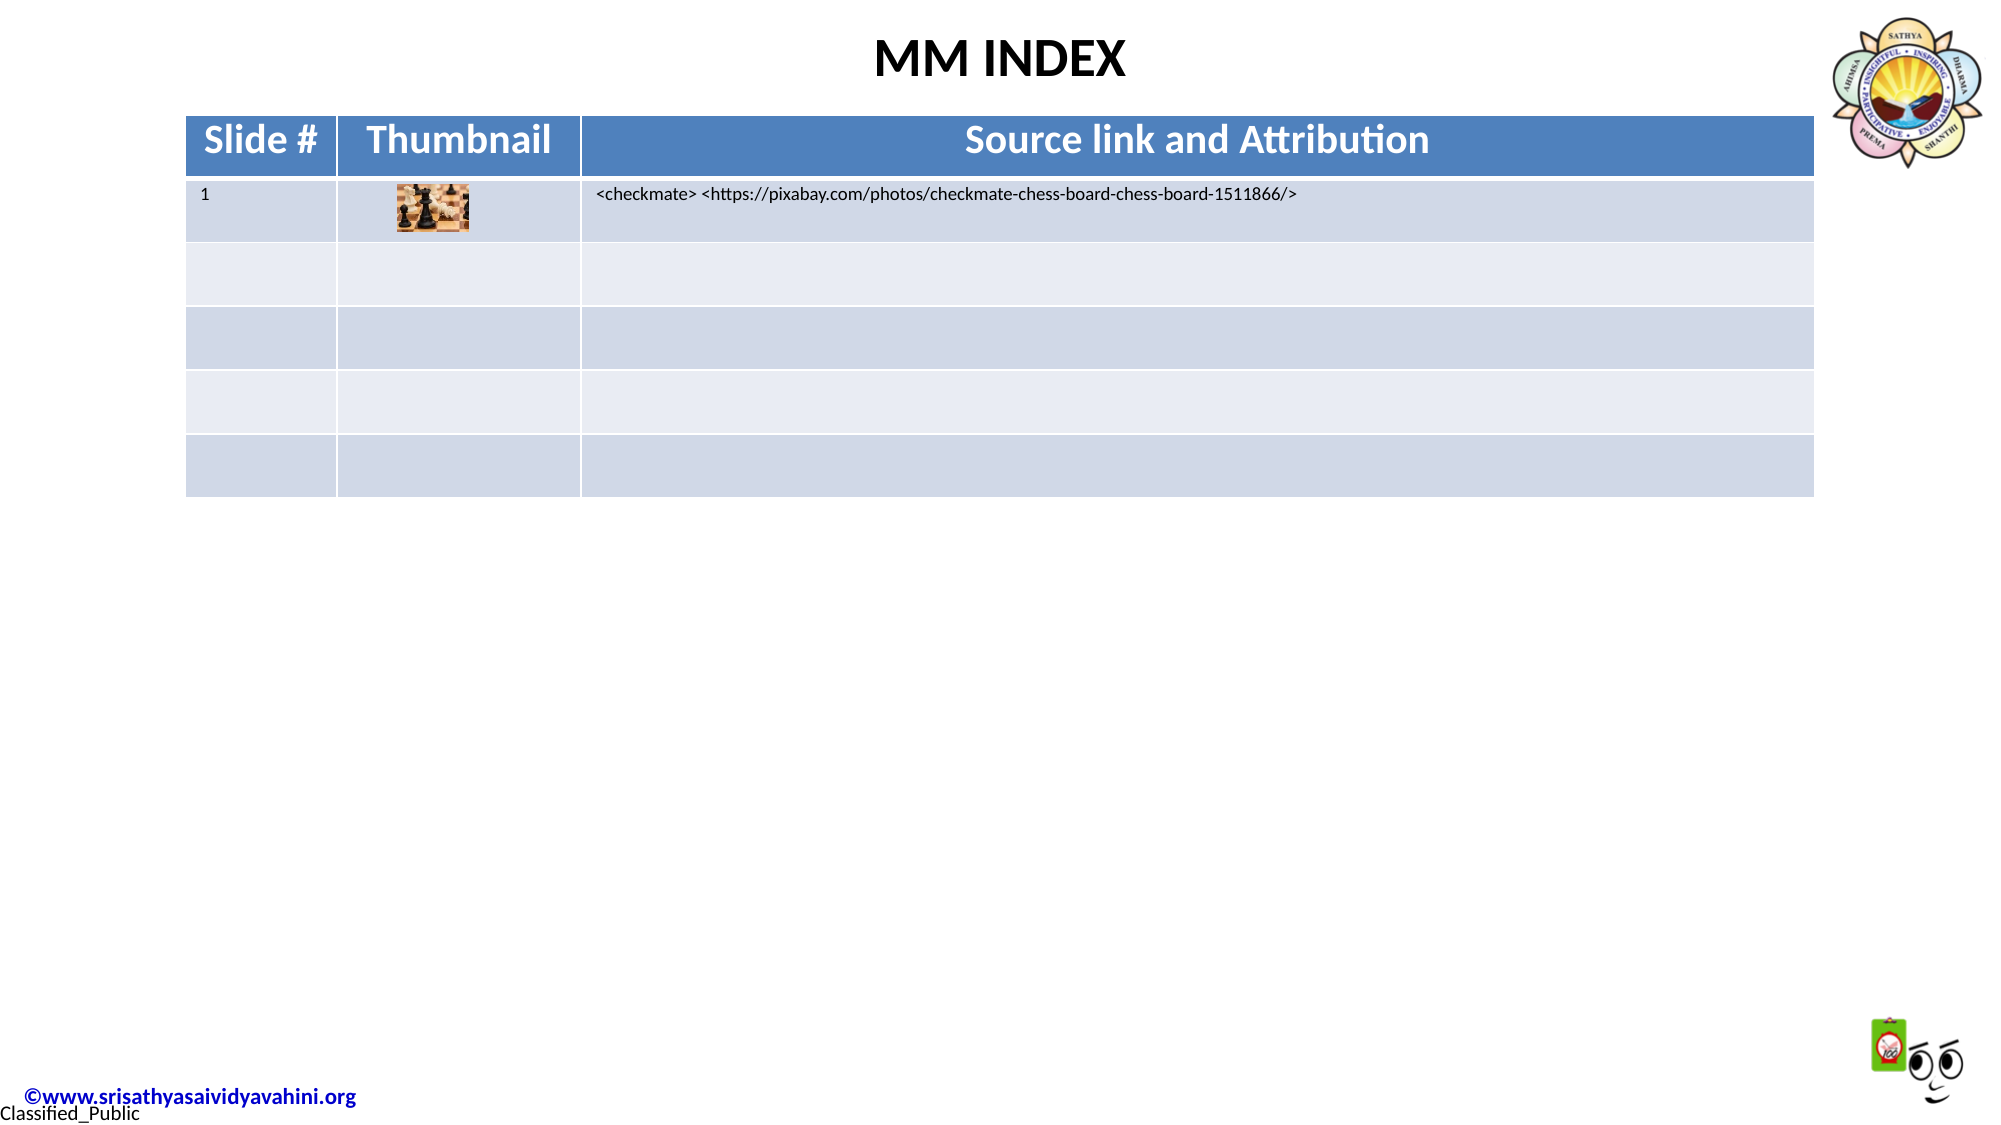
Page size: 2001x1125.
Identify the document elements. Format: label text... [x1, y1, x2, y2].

table_cell [338, 181, 580, 242]
picture [1827, 14, 1986, 169]
picture [397, 184, 469, 232]
table_cell [338, 435, 580, 497]
table_cell [338, 371, 580, 433]
table_cell [582, 435, 1814, 497]
table_header Thumbnail [338, 116, 580, 176]
table_cell [582, 243, 1814, 305]
table_cell [186, 243, 336, 305]
table_cell [582, 307, 1814, 369]
picture [1827, 965, 1978, 1116]
table_cell [186, 435, 336, 497]
table_cell [186, 371, 336, 433]
table_cell [582, 371, 1814, 433]
table_header Slide # [186, 116, 336, 176]
table_cell [186, 307, 336, 369]
table_header Source link and Attribution [582, 116, 1814, 176]
table_cell [338, 307, 580, 369]
table_cell <checkmate> <https://pixabay.com/photos/checkmate-chess-board-chess-board-1511866/> [582, 181, 1814, 242]
title MM INDEX [719, 14, 1281, 97]
table_cell 1 [186, 181, 336, 242]
table_cell [338, 243, 580, 305]
